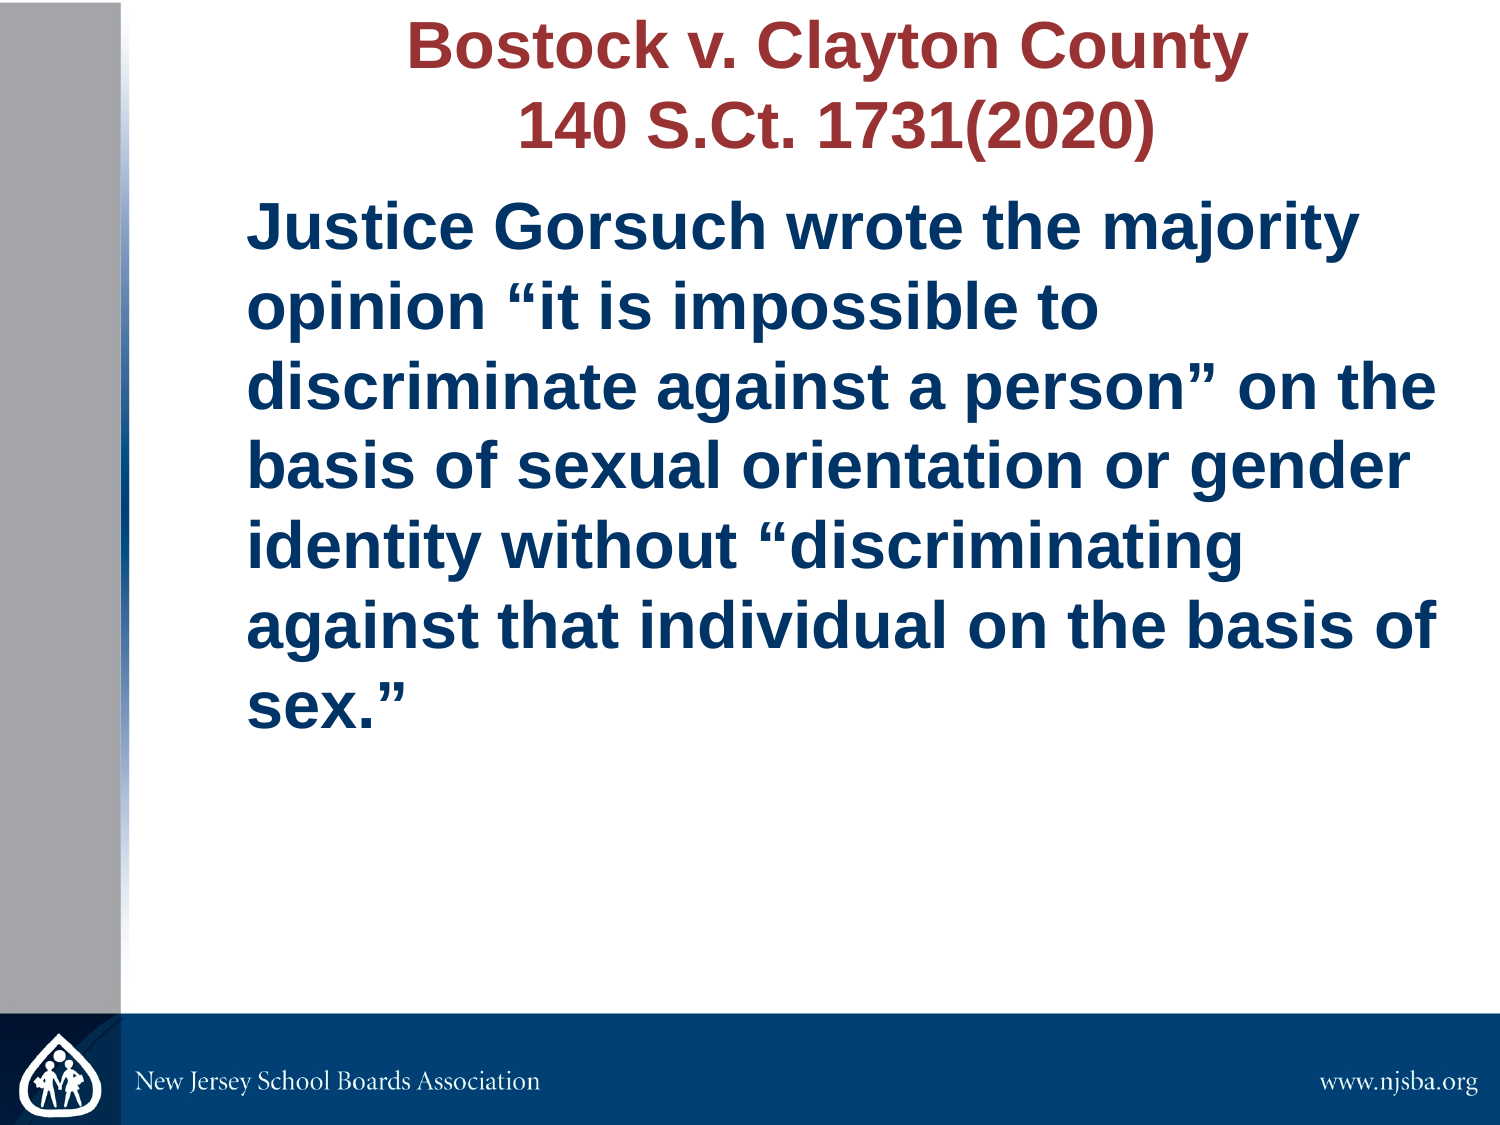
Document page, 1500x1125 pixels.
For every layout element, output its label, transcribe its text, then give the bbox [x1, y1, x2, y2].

title Bostock v. Clayton County 140 S.Ct. 1731(2020) [200, 3, 1475, 160]
list Justice Gorsuch wrote the majority opinion “it is impossible to discriminate against a person” on the basis of sexual orientation or gender identity without “discriminating against that individual on the basis of sex.” [174, 174, 1463, 1025]
picture [0, 1, 1500, 1125]
